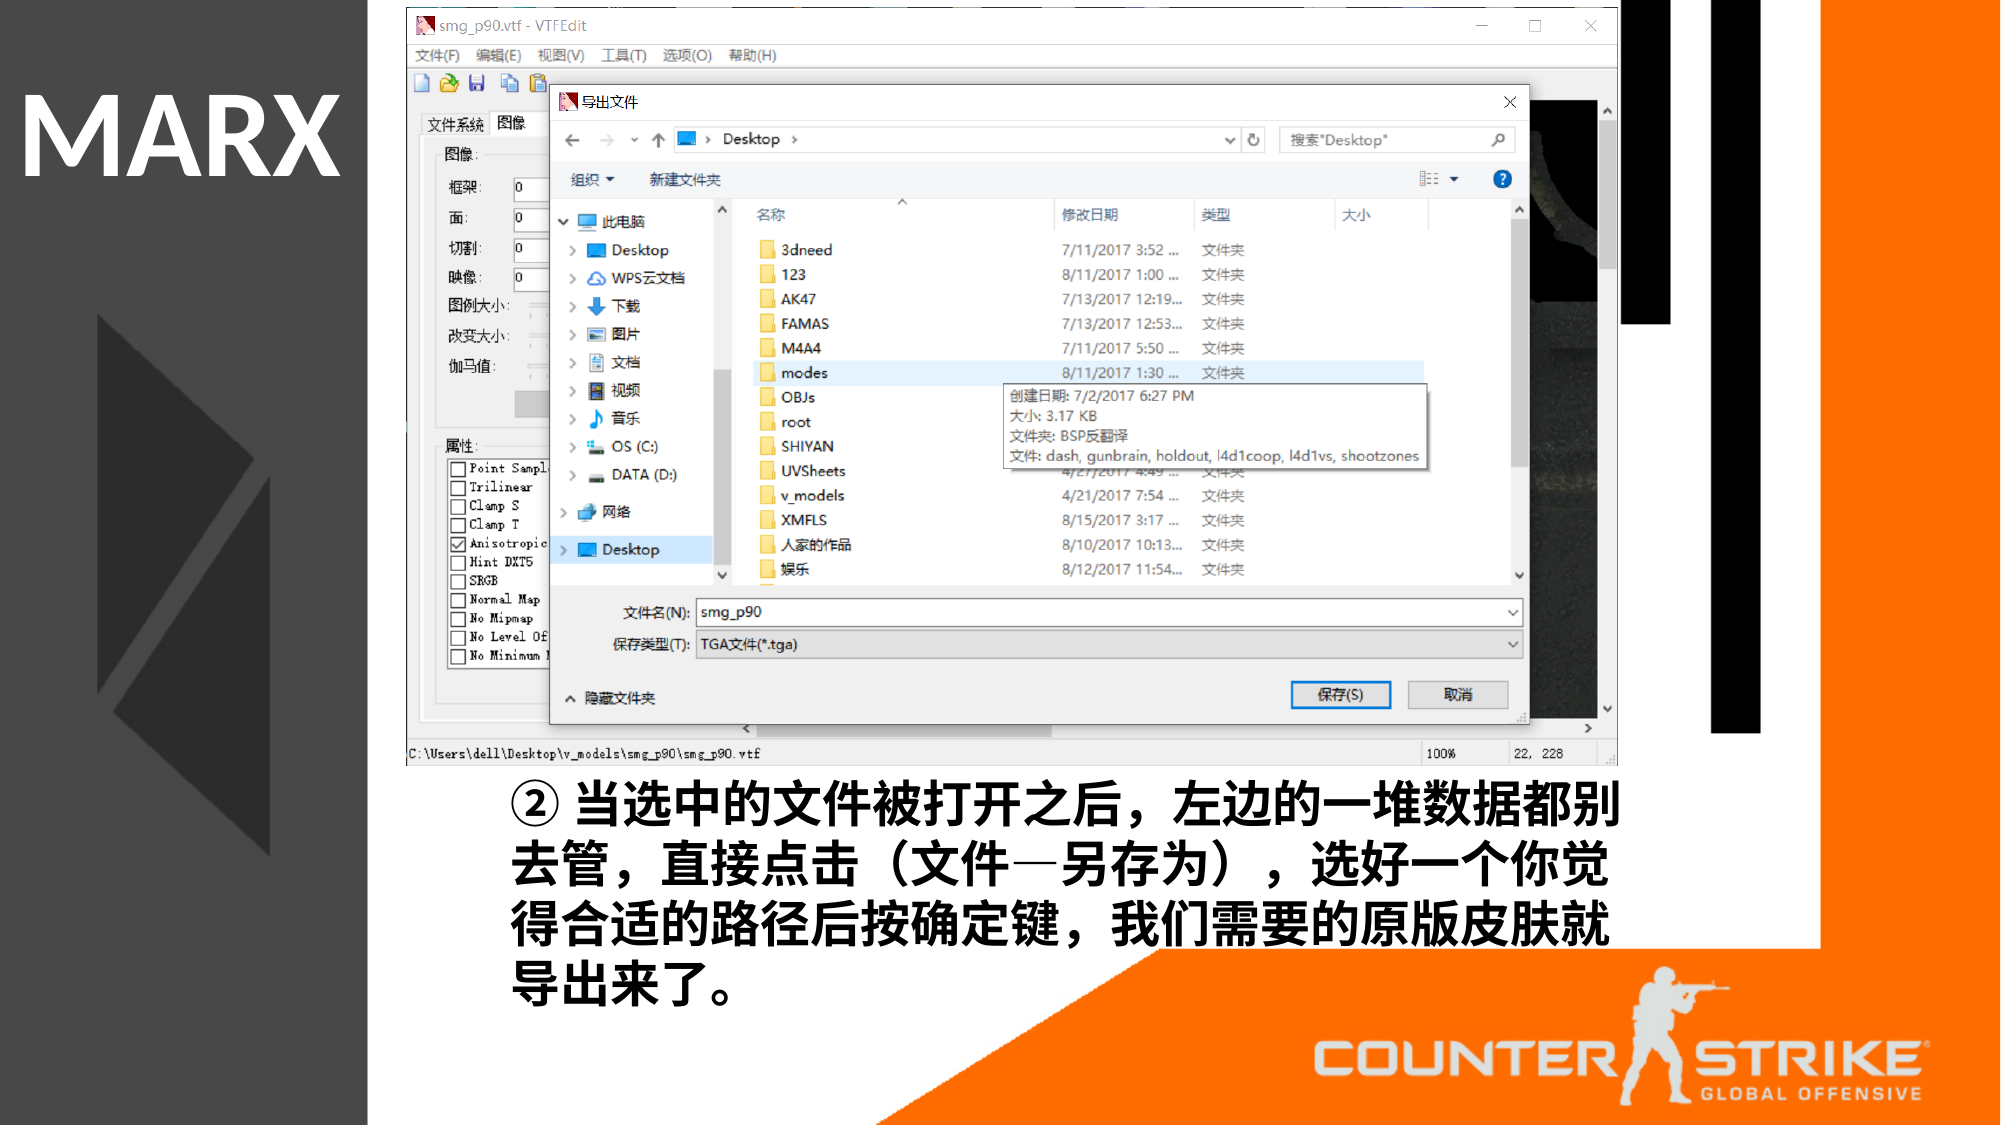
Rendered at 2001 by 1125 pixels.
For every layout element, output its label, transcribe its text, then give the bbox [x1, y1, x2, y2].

picture [0, 0, 2001, 1125]
text_box ②当选中的文件被打开之后，左边的一堆数据都别去管，直接点击（文件—另存为），选好一个你觉得合适的路径后按确定键，我们需要的原版皮肤就导出来了。 [495, 765, 1639, 1021]
text_box MARX [0, 44, 364, 209]
